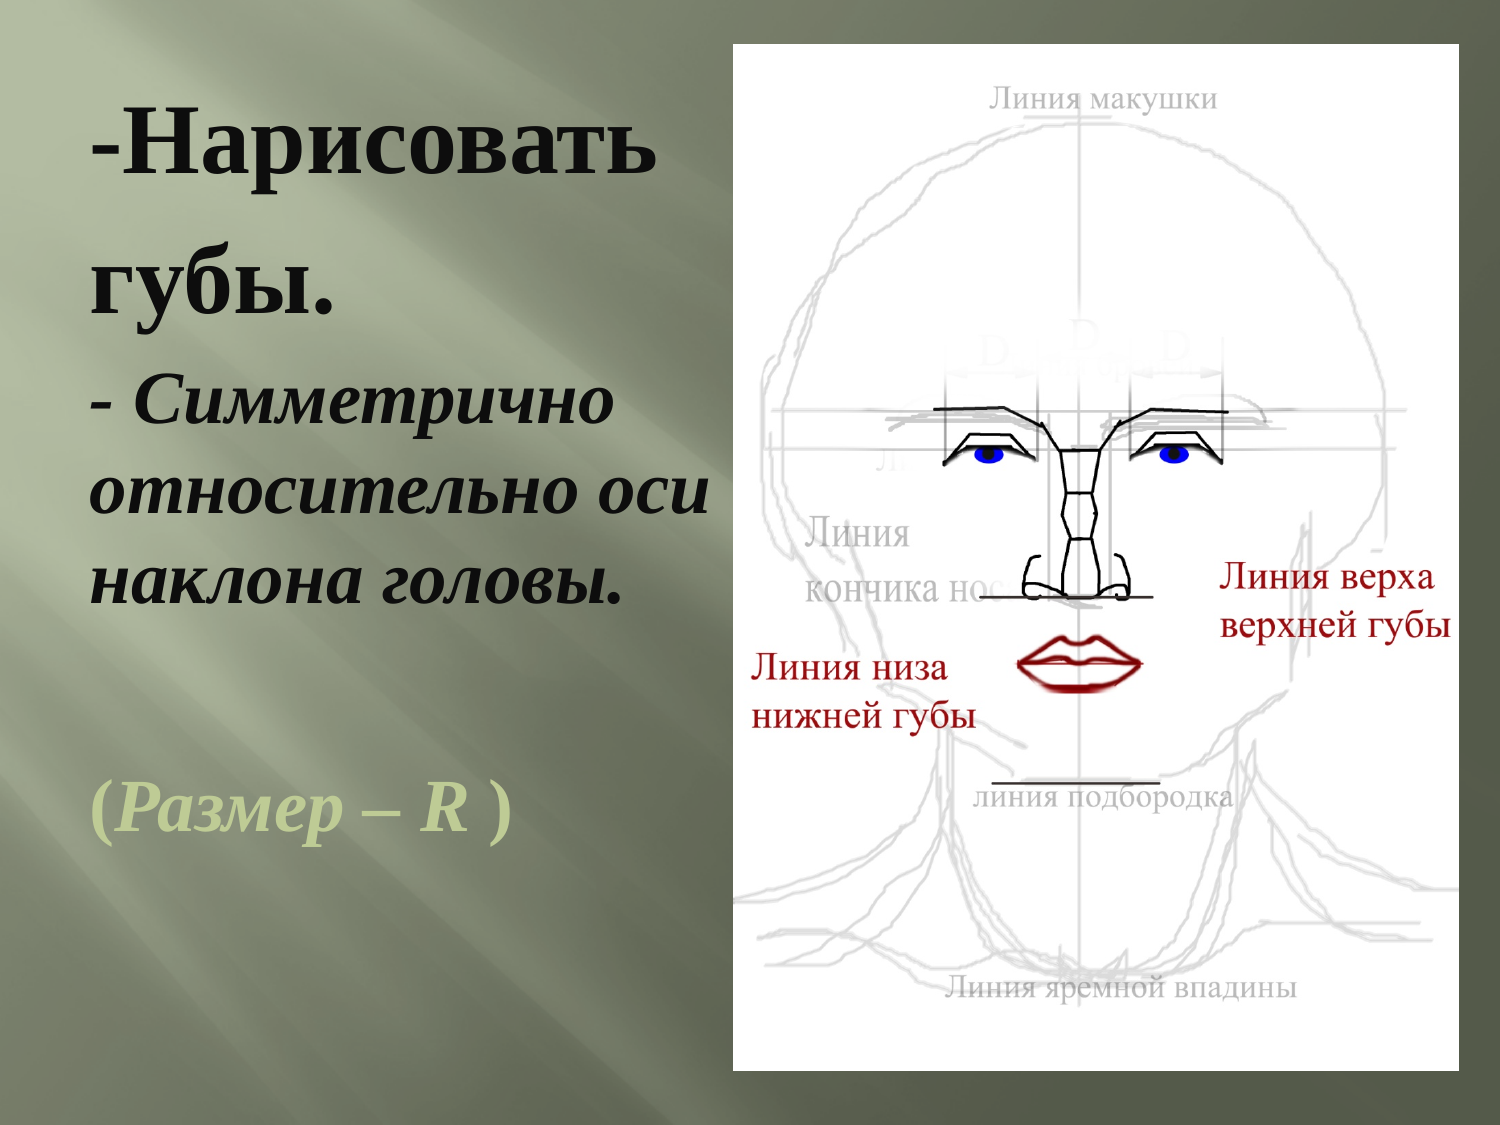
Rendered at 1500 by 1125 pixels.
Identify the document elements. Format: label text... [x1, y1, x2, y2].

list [733, 44, 1459, 1071]
list -Нарисовать губы. - Симметрично относительно оси наклона головы. (Размер – R ) [75, 66, 733, 1059]
